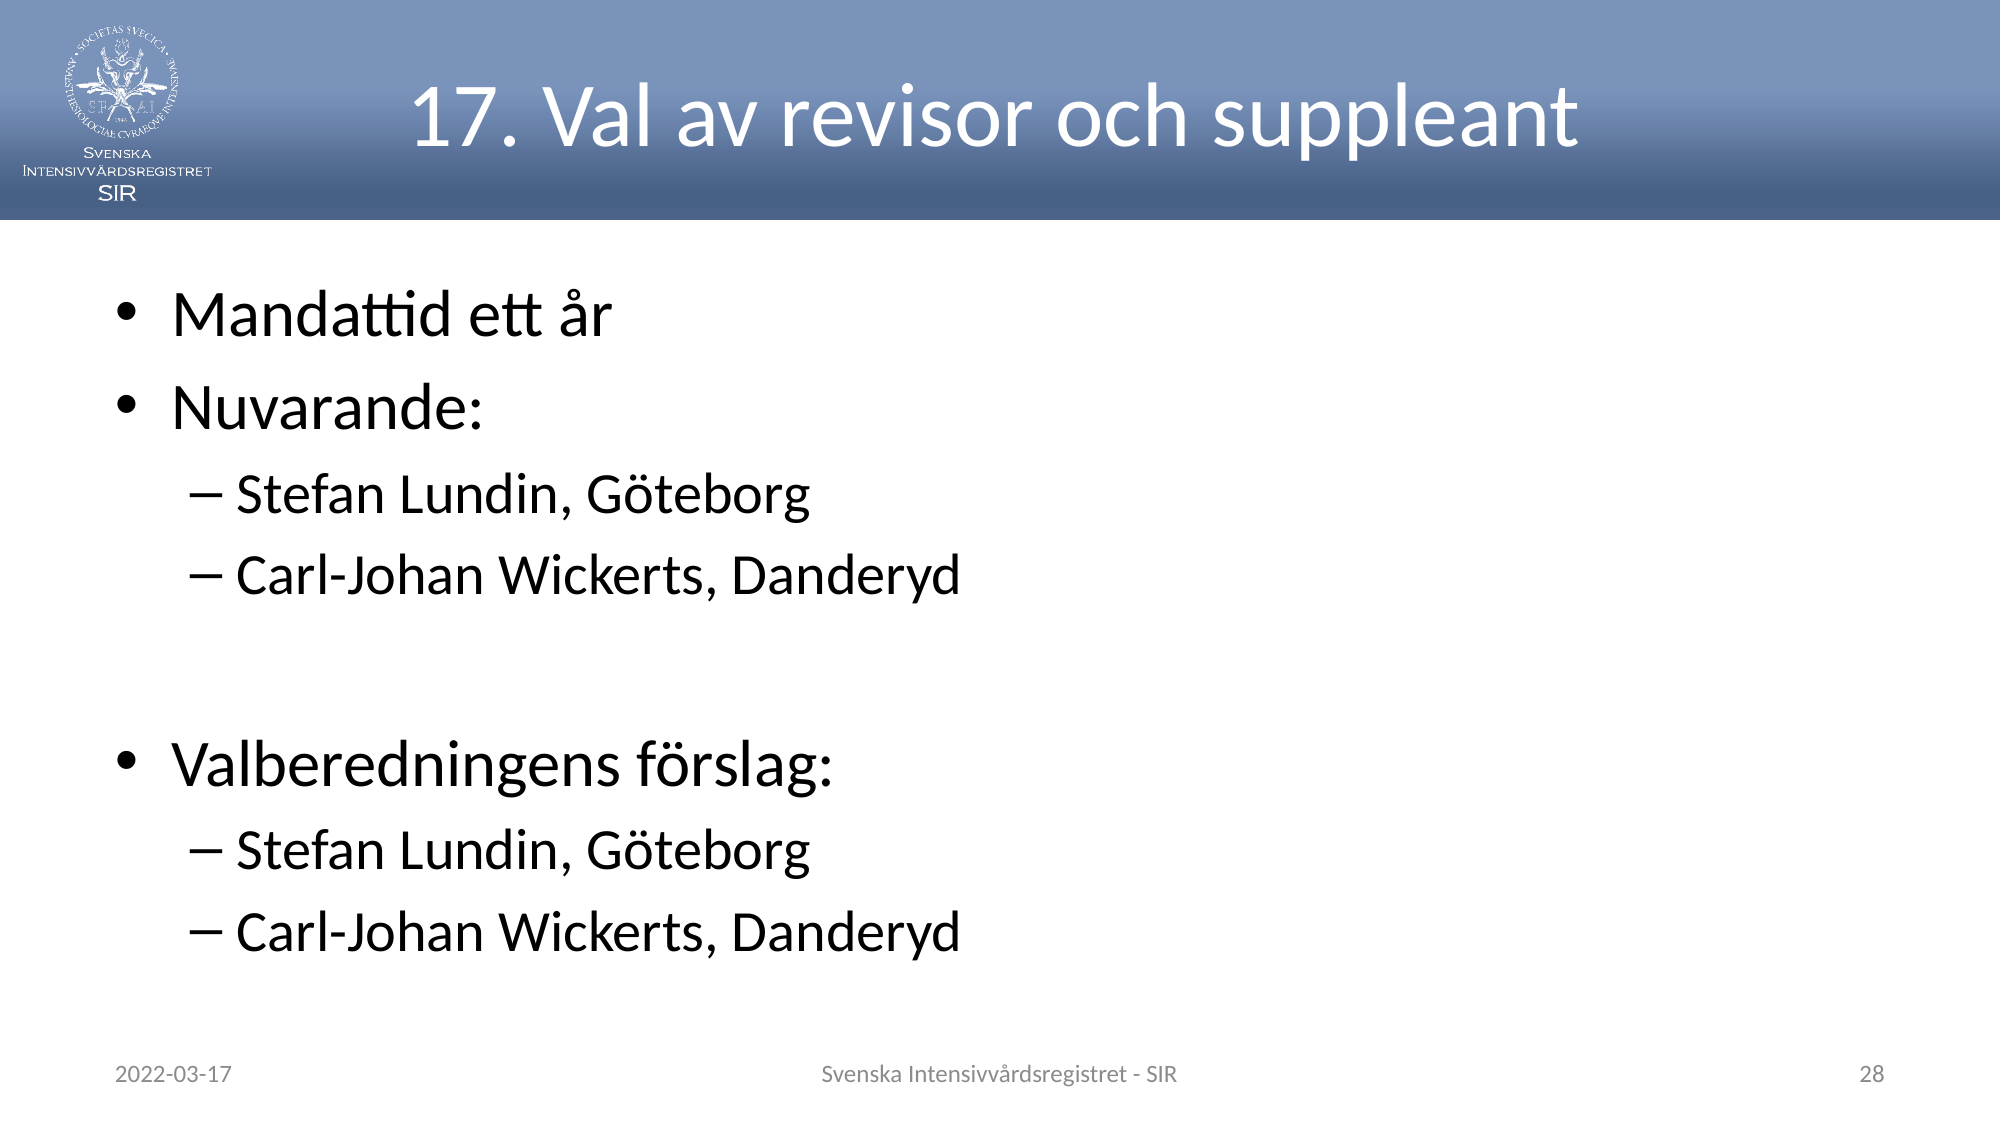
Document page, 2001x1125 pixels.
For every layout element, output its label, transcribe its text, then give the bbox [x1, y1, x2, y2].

list Mandattid ett år Nuvarande: Stefan Lundin, Göteborg Carl-Johan Wickerts, Danderyd Valberedningens förslag: Stefan Lundin, Göteborg Carl-Johan Wickerts, Danderyd [99, 262, 1900, 1005]
slide_number 28 [1433, 1042, 1900, 1103]
title 17. Val av revisor och suppleant [43, 16, 1945, 204]
footer Svenska Intensivvårdsregistret - SIR [683, 1042, 1317, 1103]
picture [0, 0, 2000, 220]
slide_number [99, 1042, 567, 1103]
